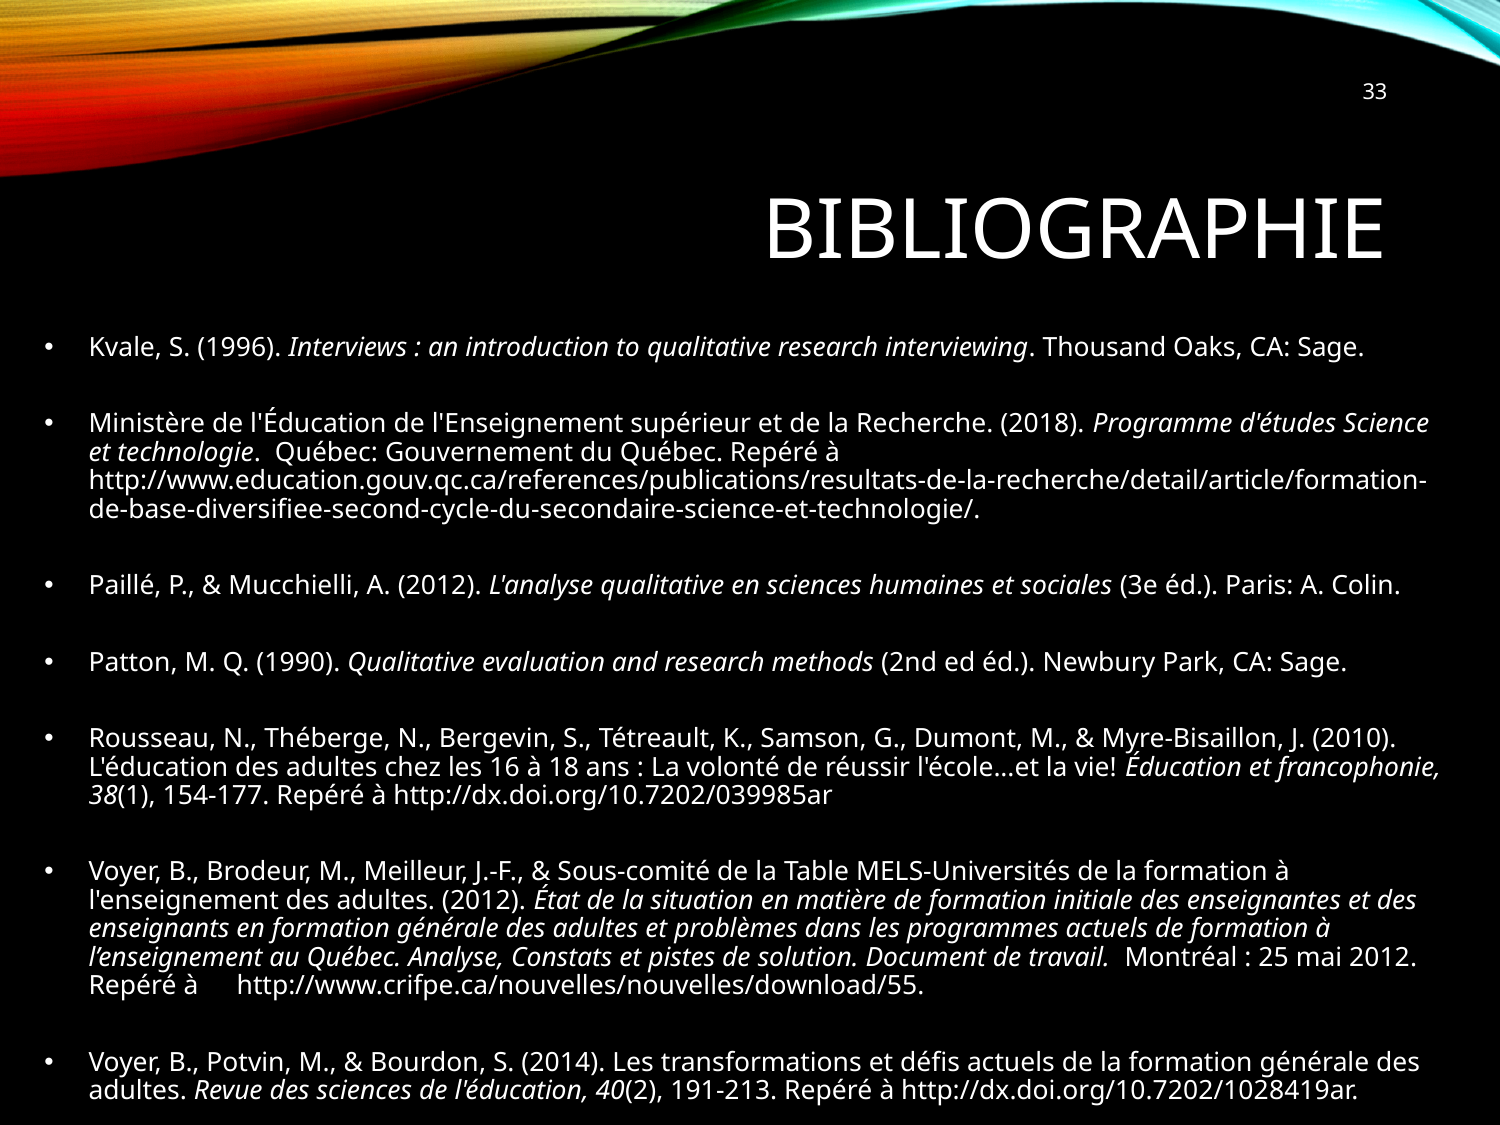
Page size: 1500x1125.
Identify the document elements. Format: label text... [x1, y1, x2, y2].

title Bibliographie [356, 125, 1403, 326]
picture [0, 0, 1500, 178]
slide_number 33 [1078, 62, 1403, 123]
list Kvale, S. (1996). Interviews : an introduction to qualitative research interviewing. Thousand Oaks, CA: Sage. Ministère de l'Éducation de l'Enseignement supérieur et de la Recherche. (2018). Programme d'études Science et technologie. Québec: Gouvernement du Québec. Repéré à http://www.education.gouv.qc.ca/references/publications/resultats-de-la-recherche/detail/article/formation-de-base-diversifiee-second-cycle-du-secondaire-science-et-technologie/. Paillé, P., & Mucchielli, A. (2012). L'analyse qualitative en sciences humaines et sociales (3e éd.). Paris: A. Colin. Patton, M. Q. (1990). Qualitative evaluation and research methods (2nd ed éd.). Newbury Park, CA: Sage. Rousseau, N., Théberge, N., Bergevin, S., Tétreault, K., Samson, G., Dumont, M., & Myre-Bisaillon, J. (2010). L'éducation des adultes chez les 16 à 18 ans : La volonté de réussir l'école...et la vie! Éducation et francophonie, 38(1), 154-177. Repéré à http://dx.doi.org/10.7202/039985ar Voyer, B., Brodeur, M., Meilleur, J.-F., & Sous-comité de la Table MELS-Universités de la formation à l'enseignement des adultes. (2012). État de la situation en matière de formation initiale des enseignantes et des enseignants en formation générale des adultes et problèmes dans les programmes actuels de formation à l’enseignement au Québec. Analyse, Constats et pistes de solution. Document de travail. Montréal : 25 mai 2012. Repéré à http://www.crifpe.ca/nouvelles/nouvelles/download/55. Voyer, B., Potvin, M., & Bourdon, S. (2014). Les transformations et défis actuels de la formation générale des adultes. Revue des sciences de l'éducation, 40(2), 191-213. Repéré à http://dx.doi.org/10.7202/1028419ar. [29, 326, 1471, 1125]
